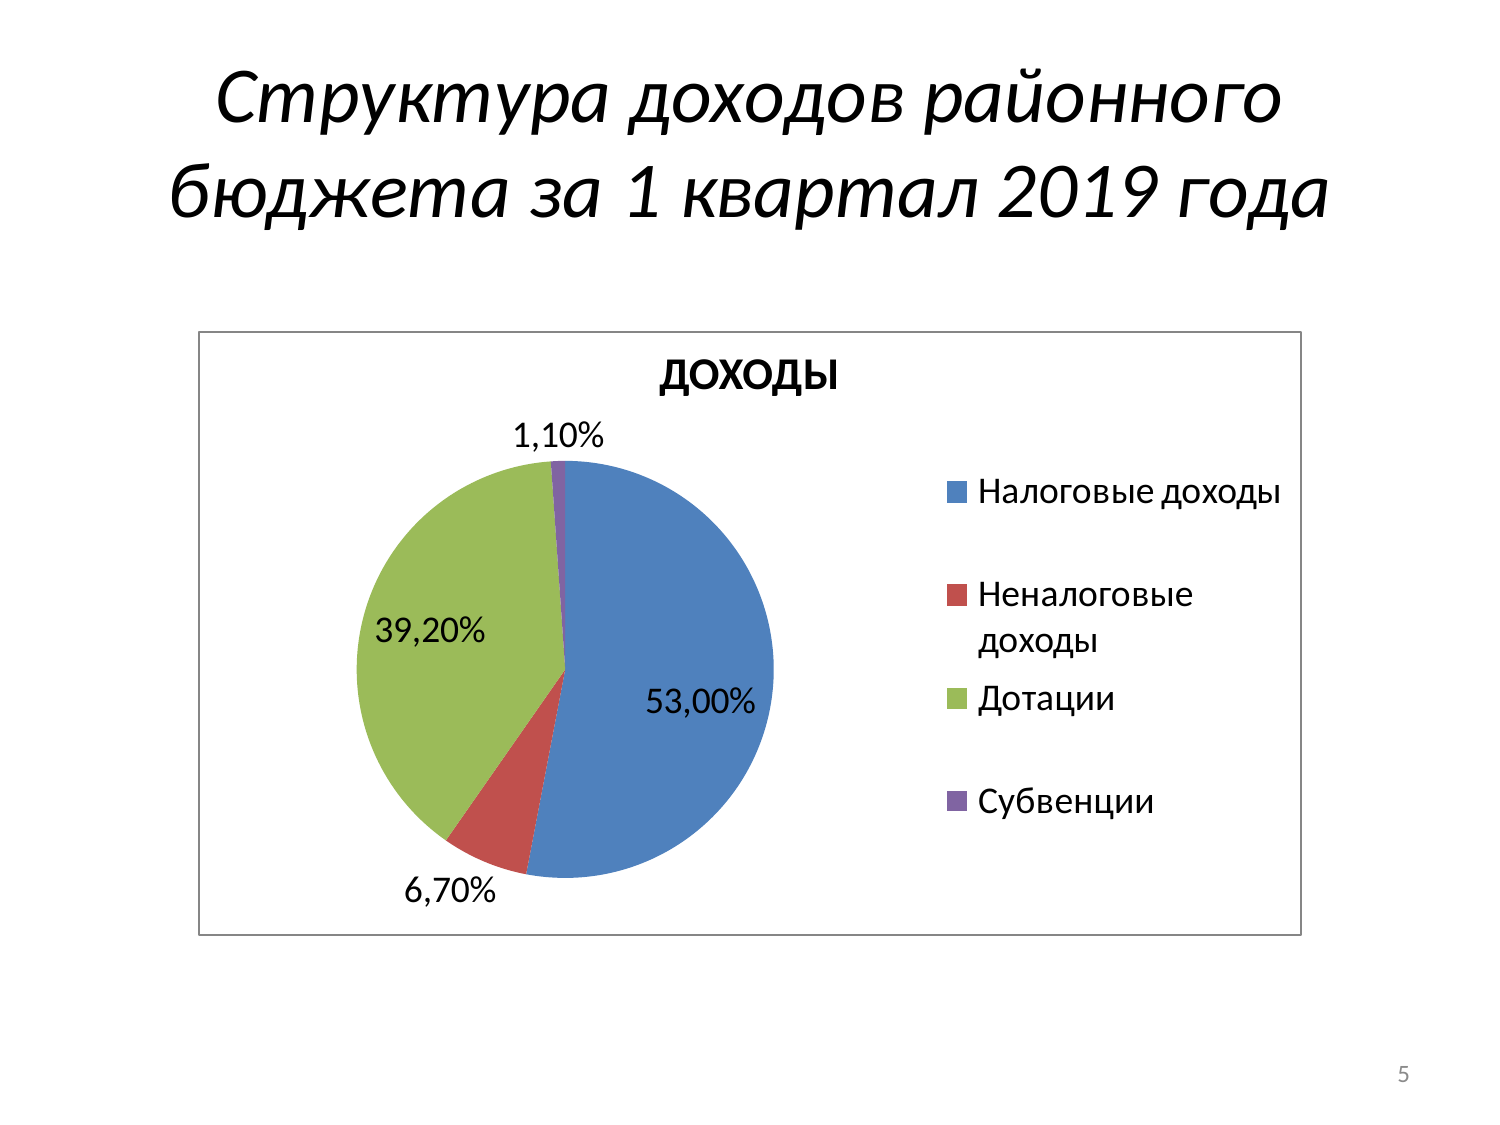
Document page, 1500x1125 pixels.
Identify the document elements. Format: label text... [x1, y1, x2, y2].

slide_number 5 [1074, 1042, 1425, 1103]
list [190, 323, 1310, 944]
title Структура доходов районного бюджета за 1 квартал 2019 года [75, 45, 1425, 233]
